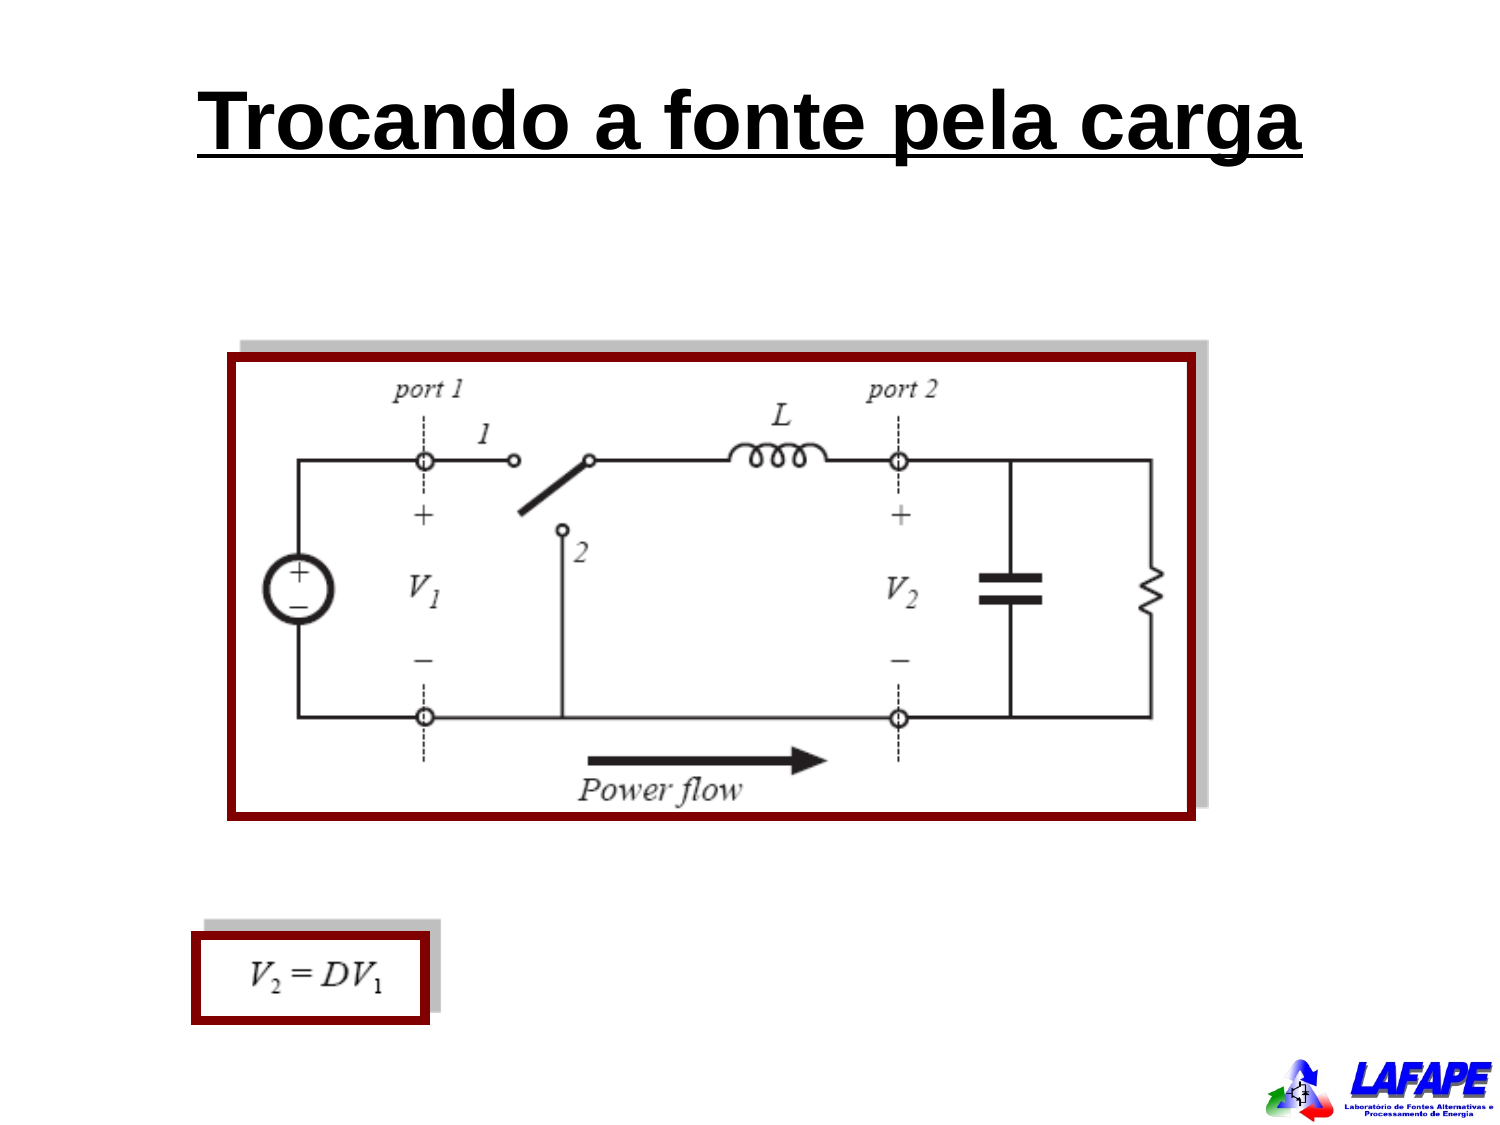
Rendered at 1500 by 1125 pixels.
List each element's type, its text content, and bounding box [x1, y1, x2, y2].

text_box Trocando a fonte pela carga [0, 0, 1500, 232]
picture [1260, 1054, 1500, 1124]
picture [235, 361, 1187, 813]
picture [200, 940, 421, 1017]
